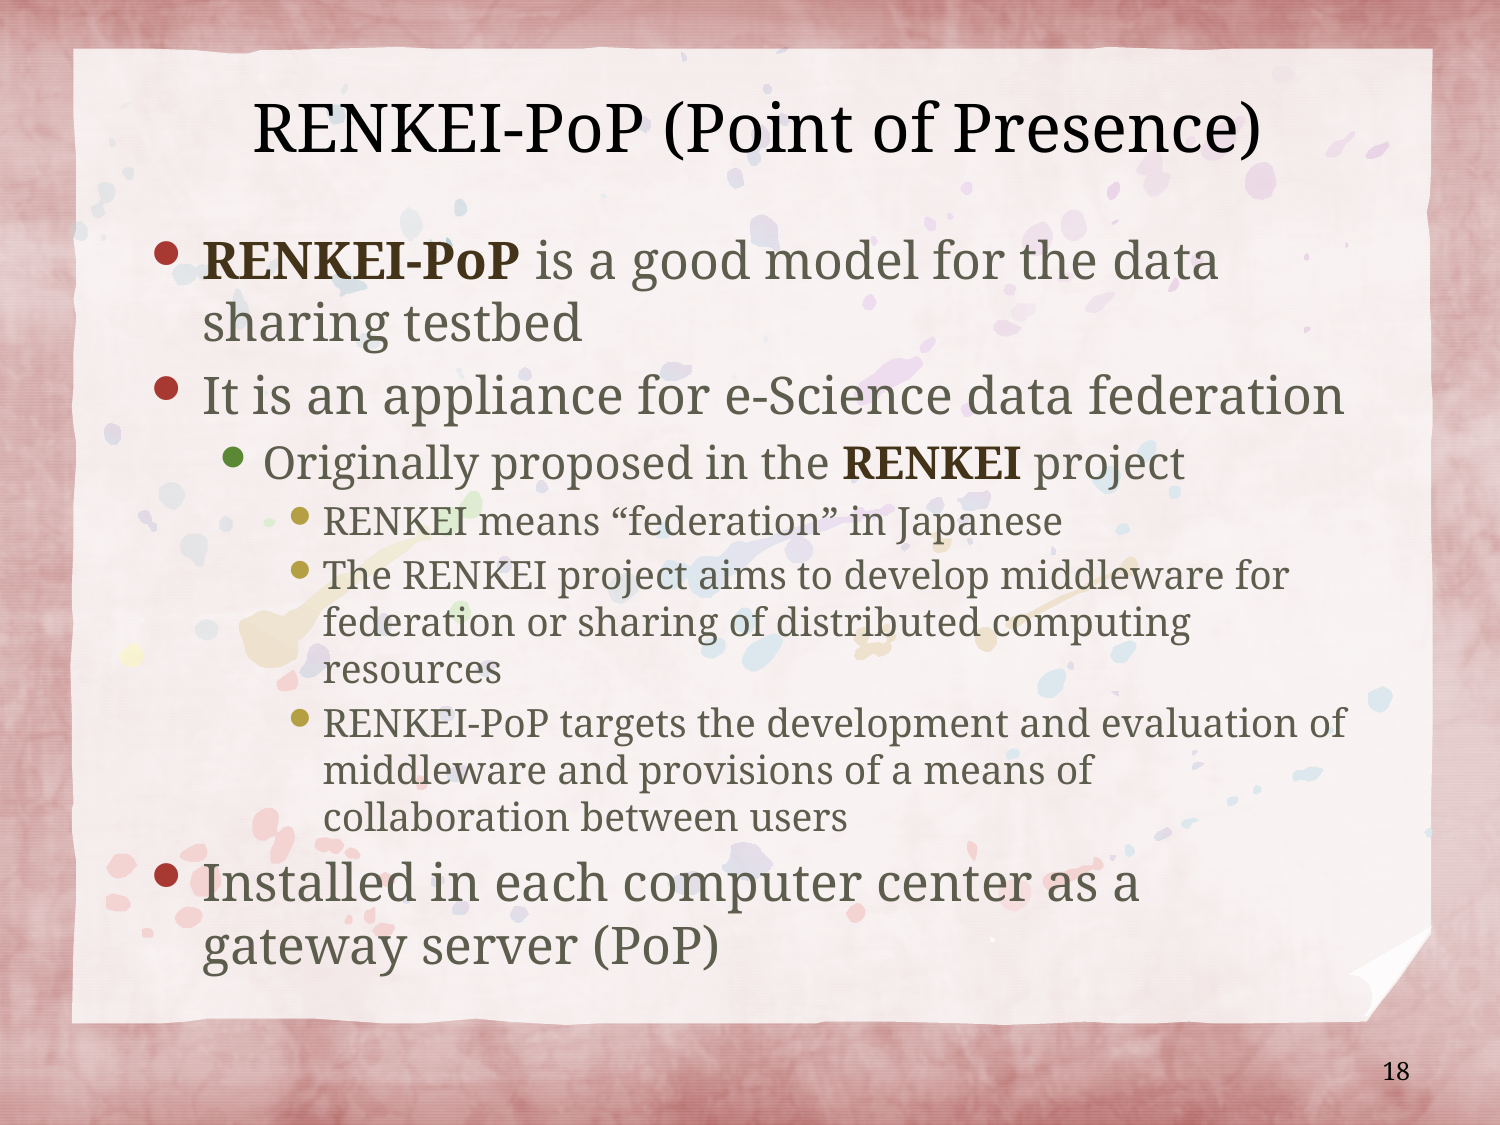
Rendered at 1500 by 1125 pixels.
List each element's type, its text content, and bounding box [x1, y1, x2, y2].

list RENKEI-PoP is a good model for the data sharing testbed It is an appliance for e-Science data federation Originally proposed in the RENKEI project RENKEI means “federation” in Japanese The RENKEI project aims to develop middleware for federation or sharing of distributed computing resources RENKEI-PoP targets the development and evaluation of middleware and provisions of a means of collaboration between users Installed in each computer center as a gateway server (PoP) [135, 219, 1365, 1000]
slide_number 18 [1074, 1042, 1425, 1103]
title RENKEI-PoP (Point of Presence) [170, 54, 1347, 197]
